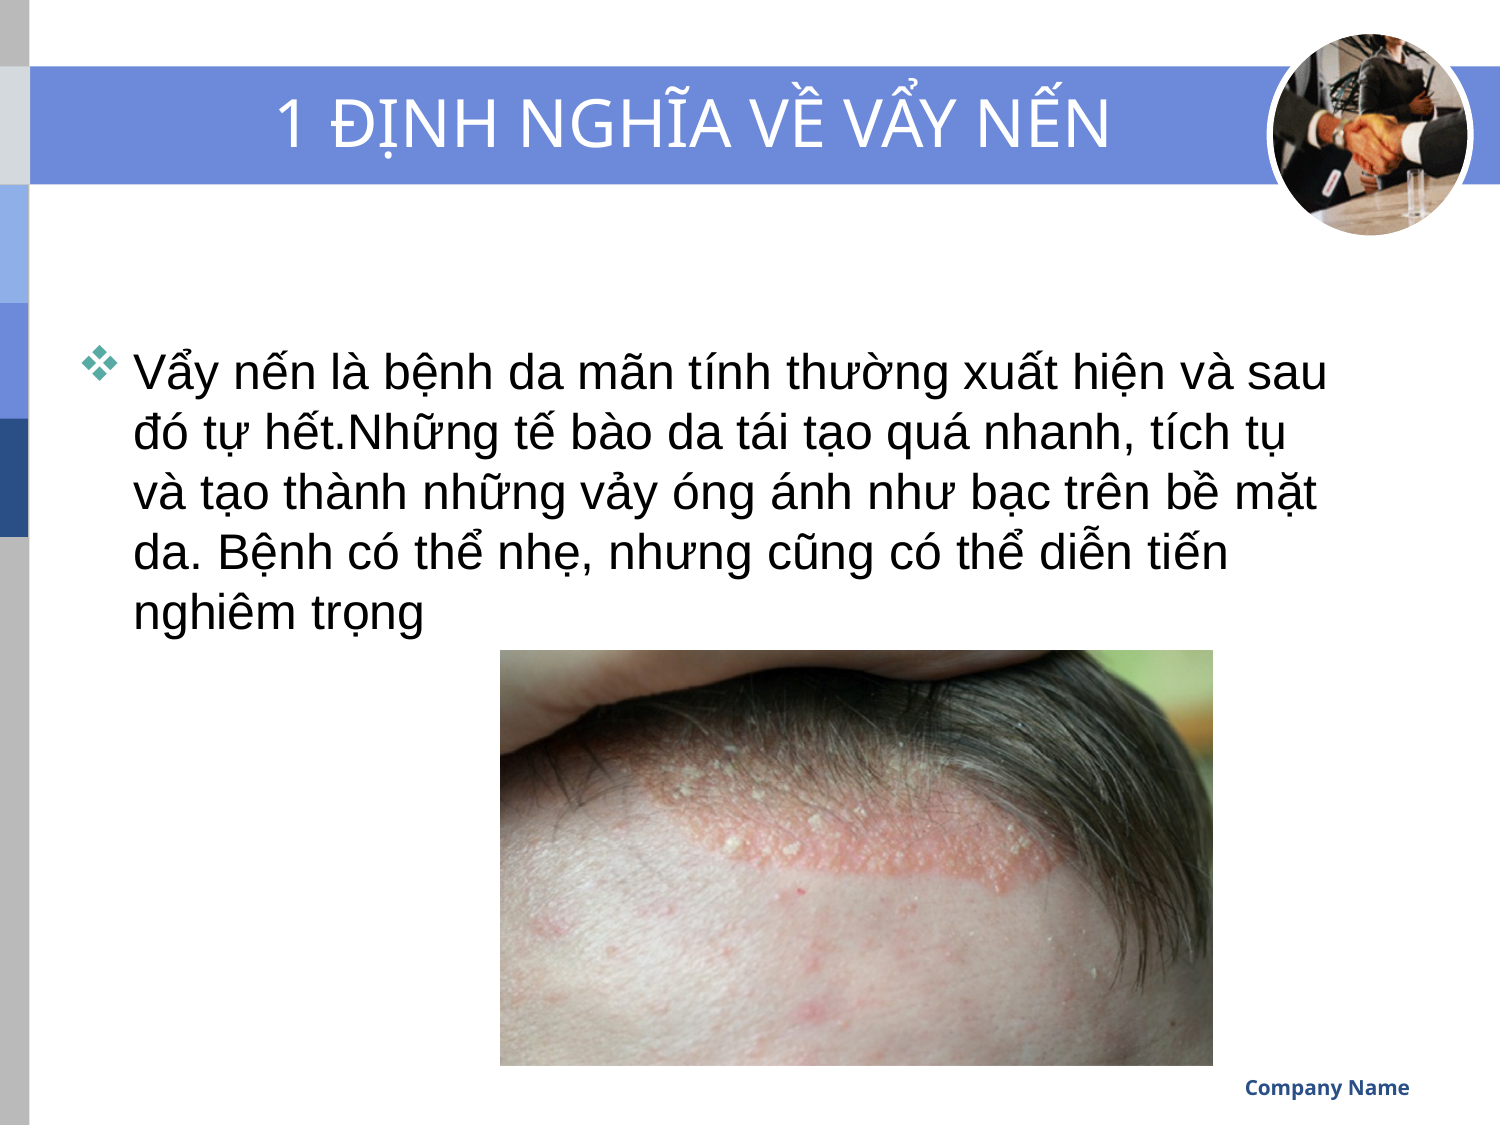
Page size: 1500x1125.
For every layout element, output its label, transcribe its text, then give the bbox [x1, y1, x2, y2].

picture [499, 650, 1213, 1066]
title 1 ĐỊNH NGHĨA VỀ VẨY NẾN [87, 75, 1300, 168]
list Vẩy nến là bệnh da mãn tính thường xuất hiện và sau đó tự hết.Những tế bào da tái tạo quá nhanh, tích tụ và tạo thành những vảy óng ánh như bạc trên bề mặt da. Bệnh có thể nhẹ, nhưng cũng có thể diễn tiến nghiêm trọng [62, 277, 1347, 1024]
picture [1279, 35, 1467, 235]
footer Company Name [950, 1066, 1425, 1105]
